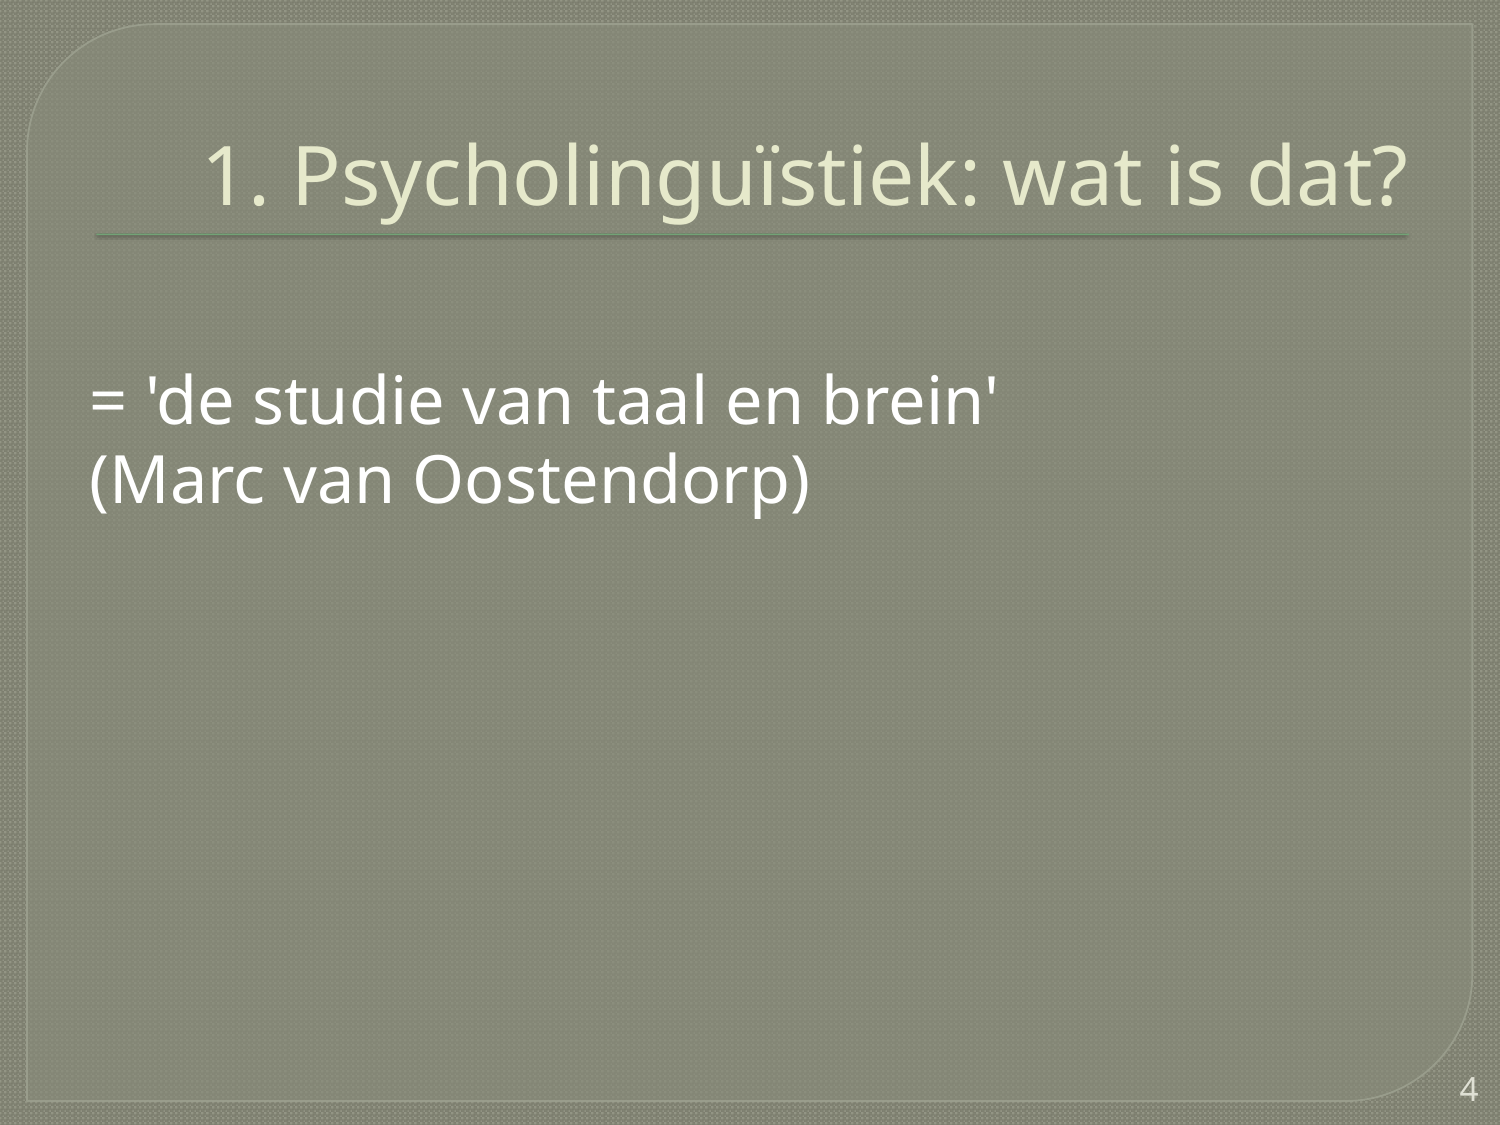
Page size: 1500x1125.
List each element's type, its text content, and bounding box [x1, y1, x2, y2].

list = 'de studie van taal en brein' (Marc van Oostendorp) [75, 270, 1425, 1013]
slide_number 4 [1417, 1068, 1494, 1114]
title 1. Psycholinguïstiek: wat is dat? [75, 41, 1425, 230]
